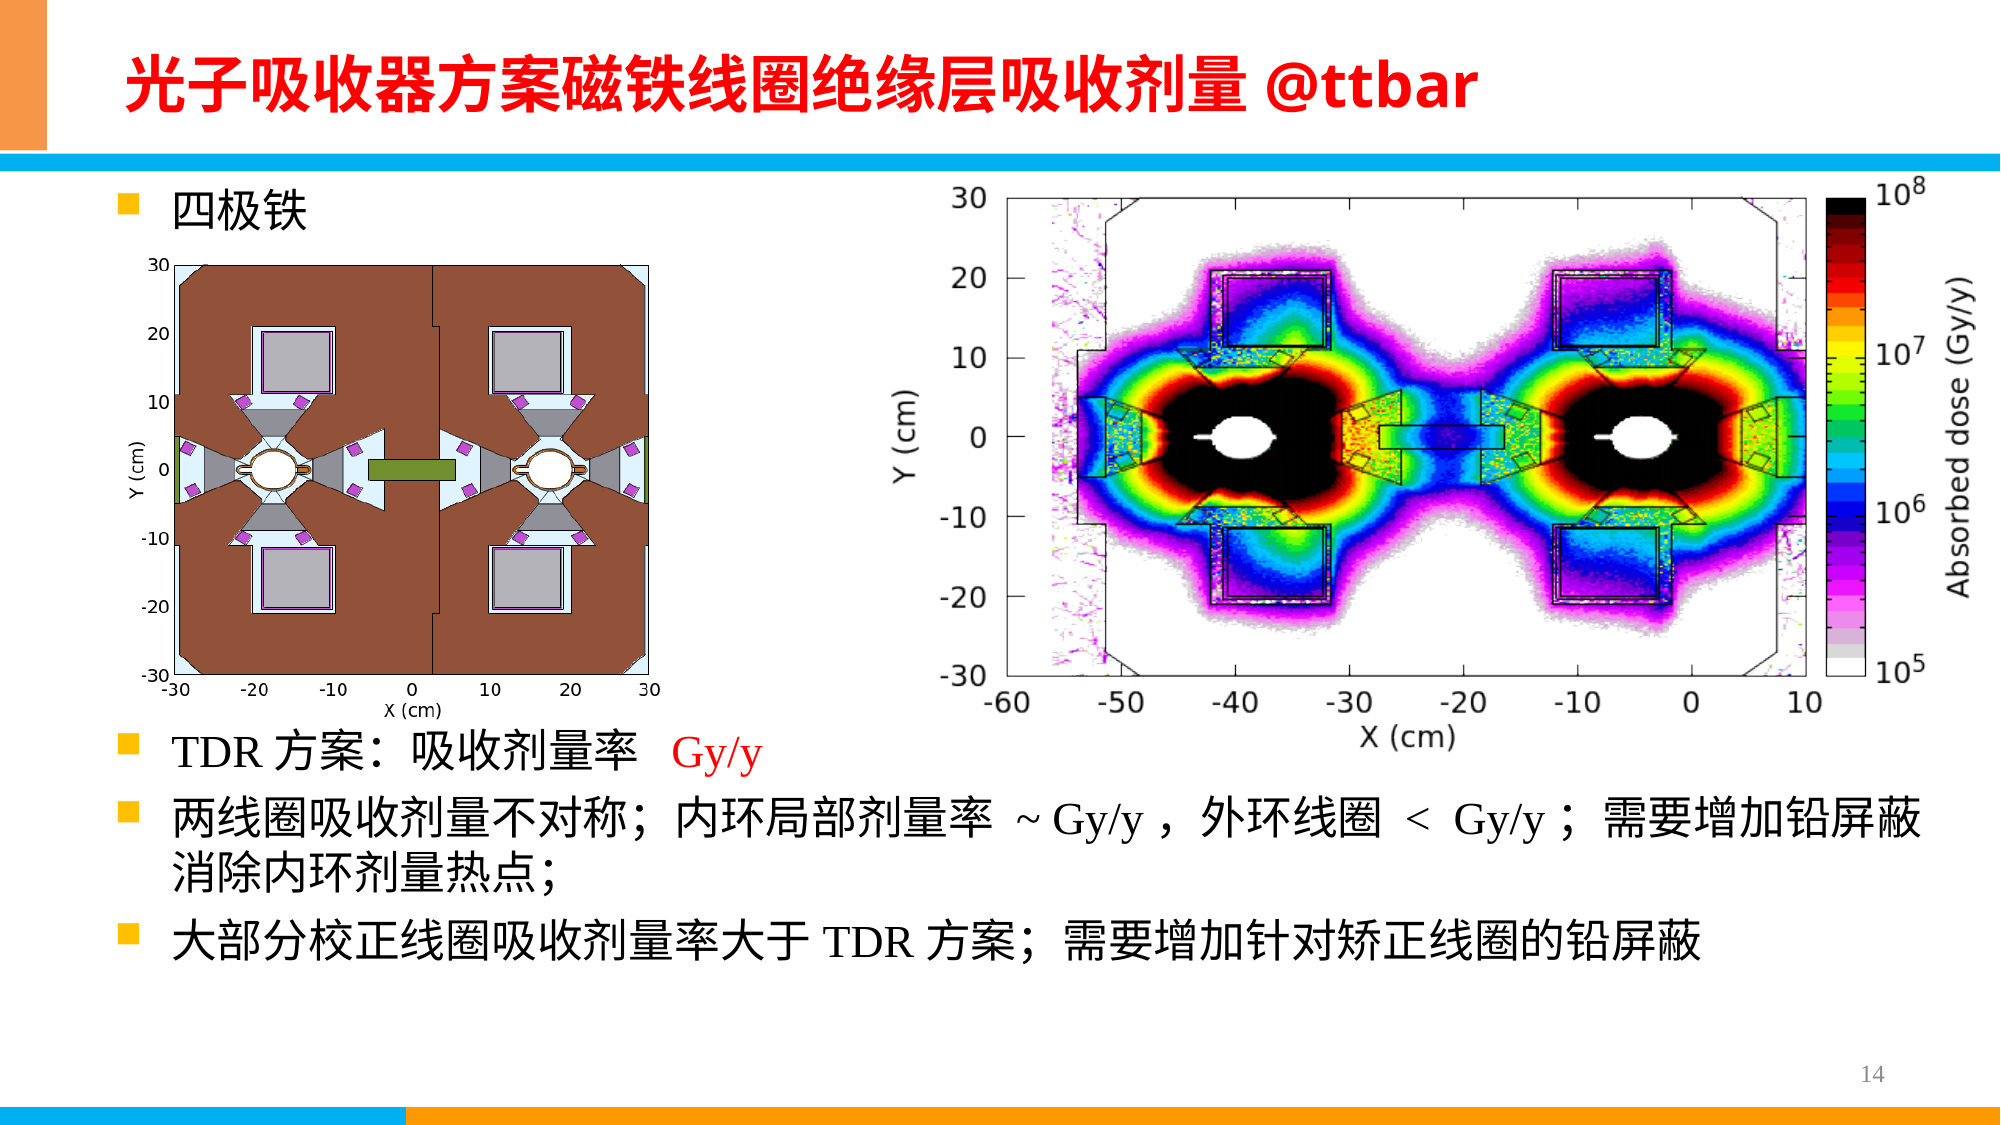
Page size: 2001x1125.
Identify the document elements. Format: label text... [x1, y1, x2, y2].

slide_number 14 [1433, 1042, 1900, 1103]
picture [890, 172, 1976, 754]
picture [128, 255, 663, 720]
title 光子吸收器方案磁铁线圈绝缘层吸收剂量@ttbar [109, 23, 1875, 143]
